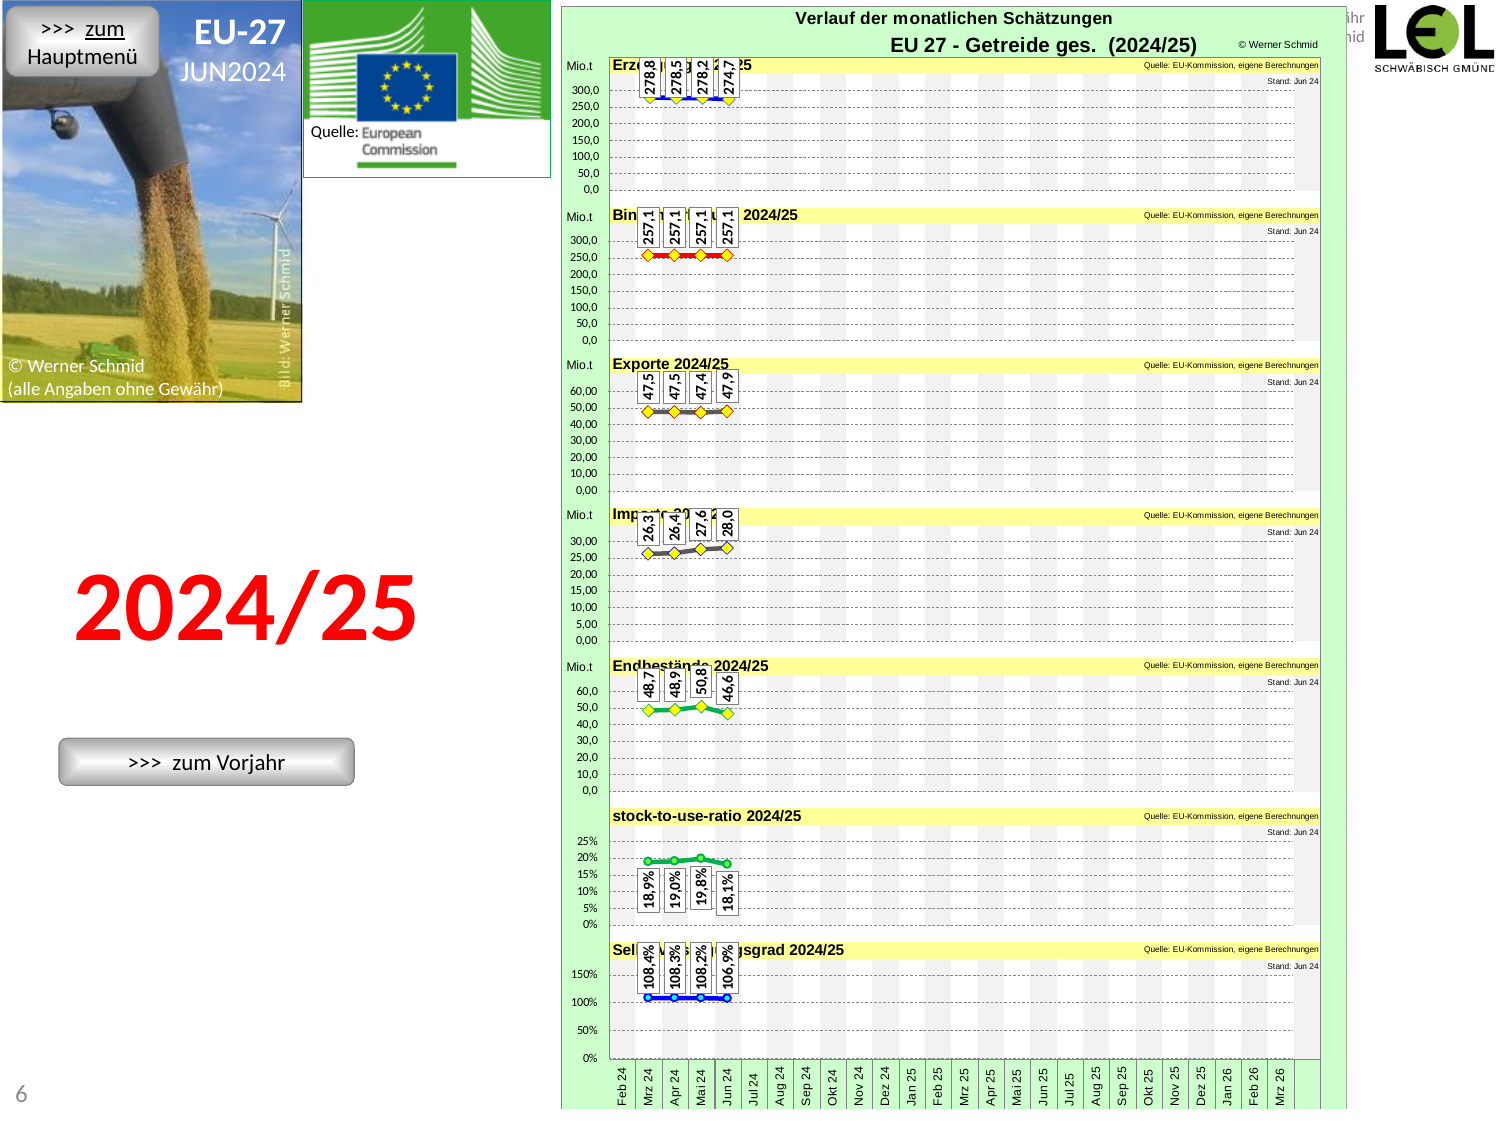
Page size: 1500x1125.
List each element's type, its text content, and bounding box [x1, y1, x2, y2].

text_box 2024/25 [58, 413, 532, 668]
text_box >>> zum Hauptmenü [3, 3, 162, 79]
slide_number 6 [0, 1062, 350, 1123]
picture [1375, 5, 1495, 72]
text_box >>> zum Vorjahr [56, 736, 357, 788]
picture [0, 0, 305, 403]
picture [304, 1, 550, 177]
picture [560, 5, 1348, 1110]
picture [0, 0, 301, 401]
